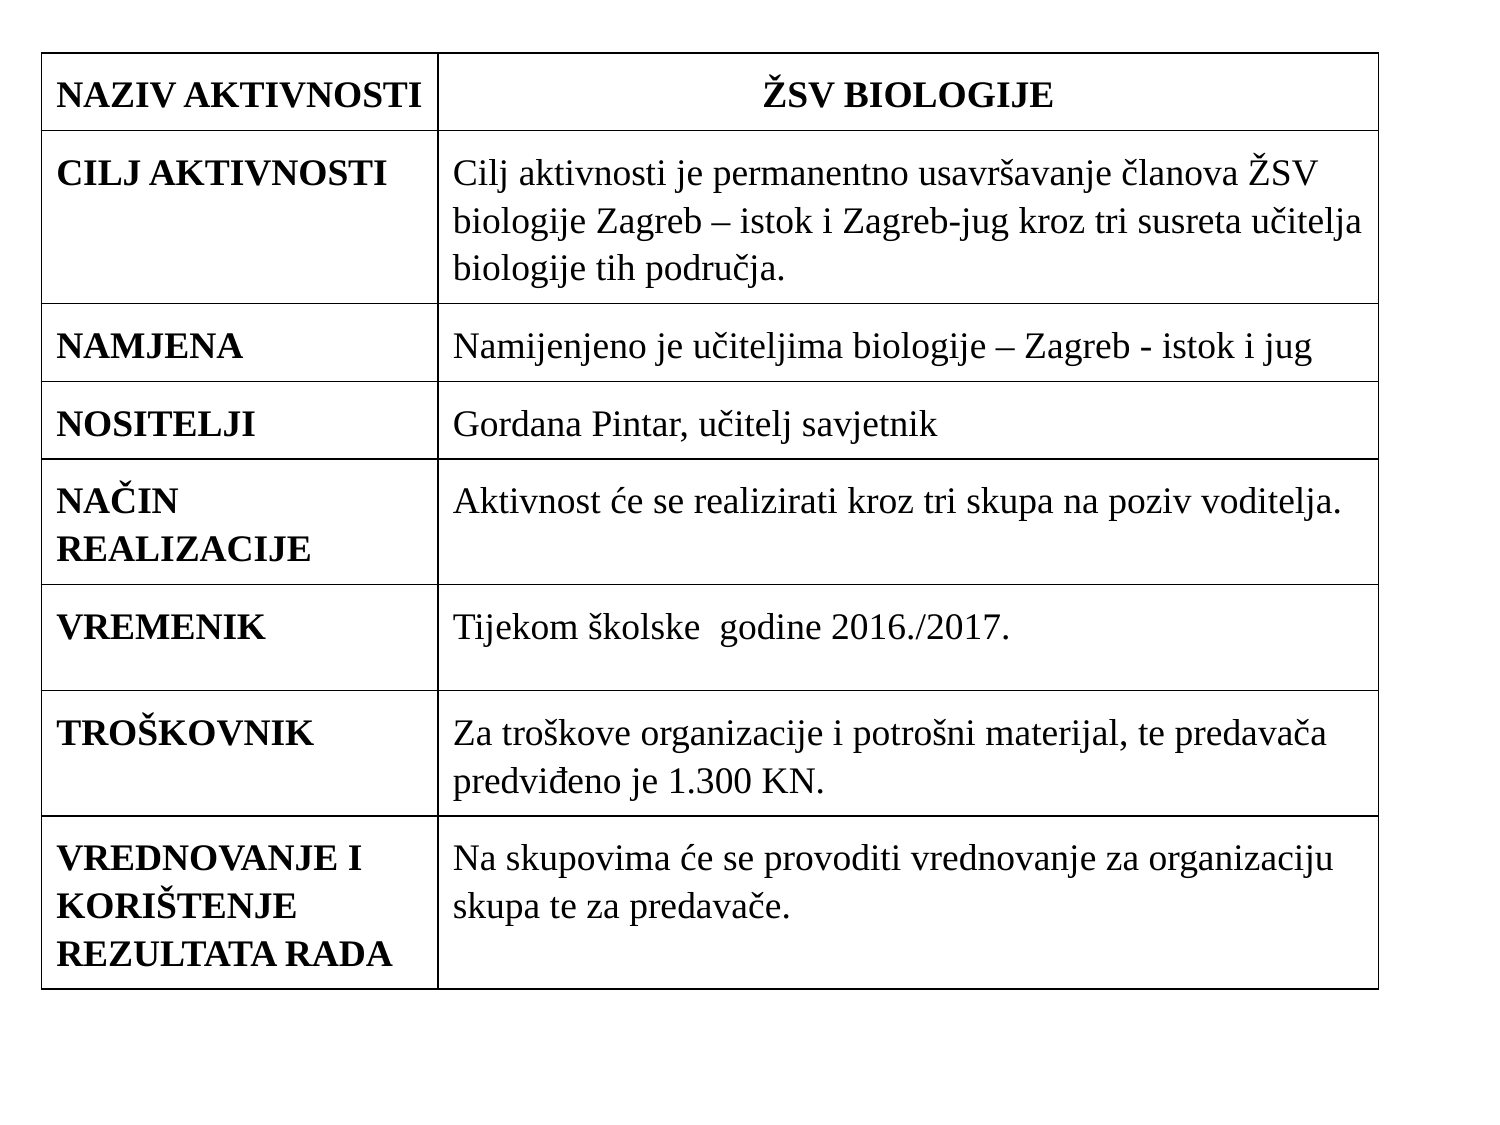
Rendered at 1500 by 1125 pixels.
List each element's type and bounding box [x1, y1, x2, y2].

table_cell [42, 460, 437, 584]
table_cell [42, 817, 437, 988]
table_cell [439, 585, 1378, 690]
table_header [439, 54, 1378, 130]
table_cell [439, 460, 1378, 584]
table_cell [439, 304, 1378, 381]
table_cell [42, 585, 437, 690]
table_cell [439, 382, 1378, 458]
table_cell [439, 691, 1378, 815]
table_cell [439, 131, 1378, 303]
table_header [42, 54, 437, 130]
table_cell [42, 382, 437, 458]
table_cell [42, 691, 437, 815]
table_cell [42, 304, 437, 381]
table_cell [42, 131, 437, 303]
table_cell [439, 817, 1378, 988]
